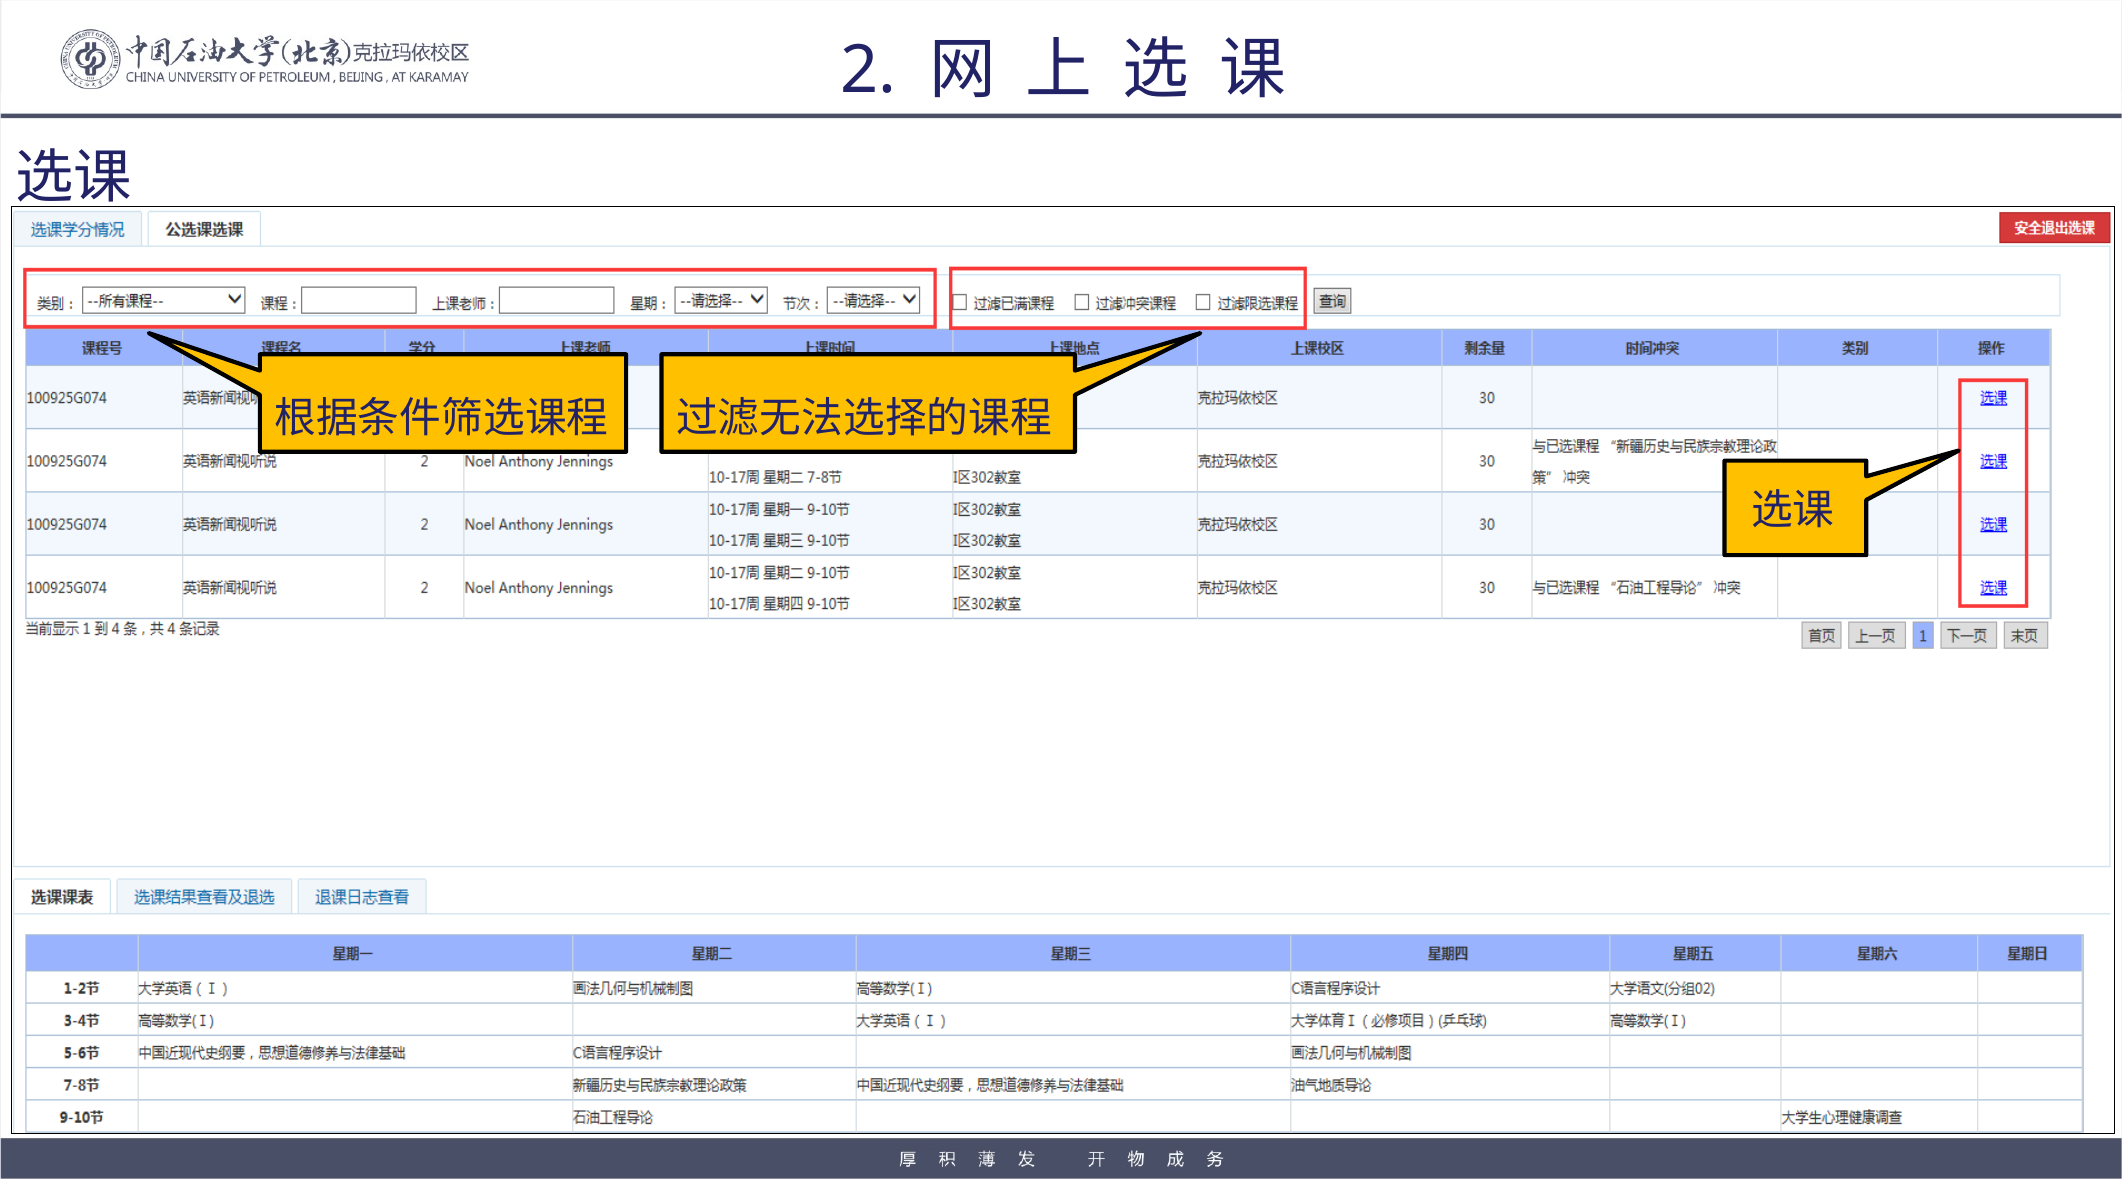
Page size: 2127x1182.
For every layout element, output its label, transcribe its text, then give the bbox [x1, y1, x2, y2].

picture [0, 206, 2122, 1179]
picture [0, 114, 2122, 118]
text_box 2. 网 上 选 课 [0, 2, 2127, 114]
text_box 选课 [0, 118, 2127, 218]
